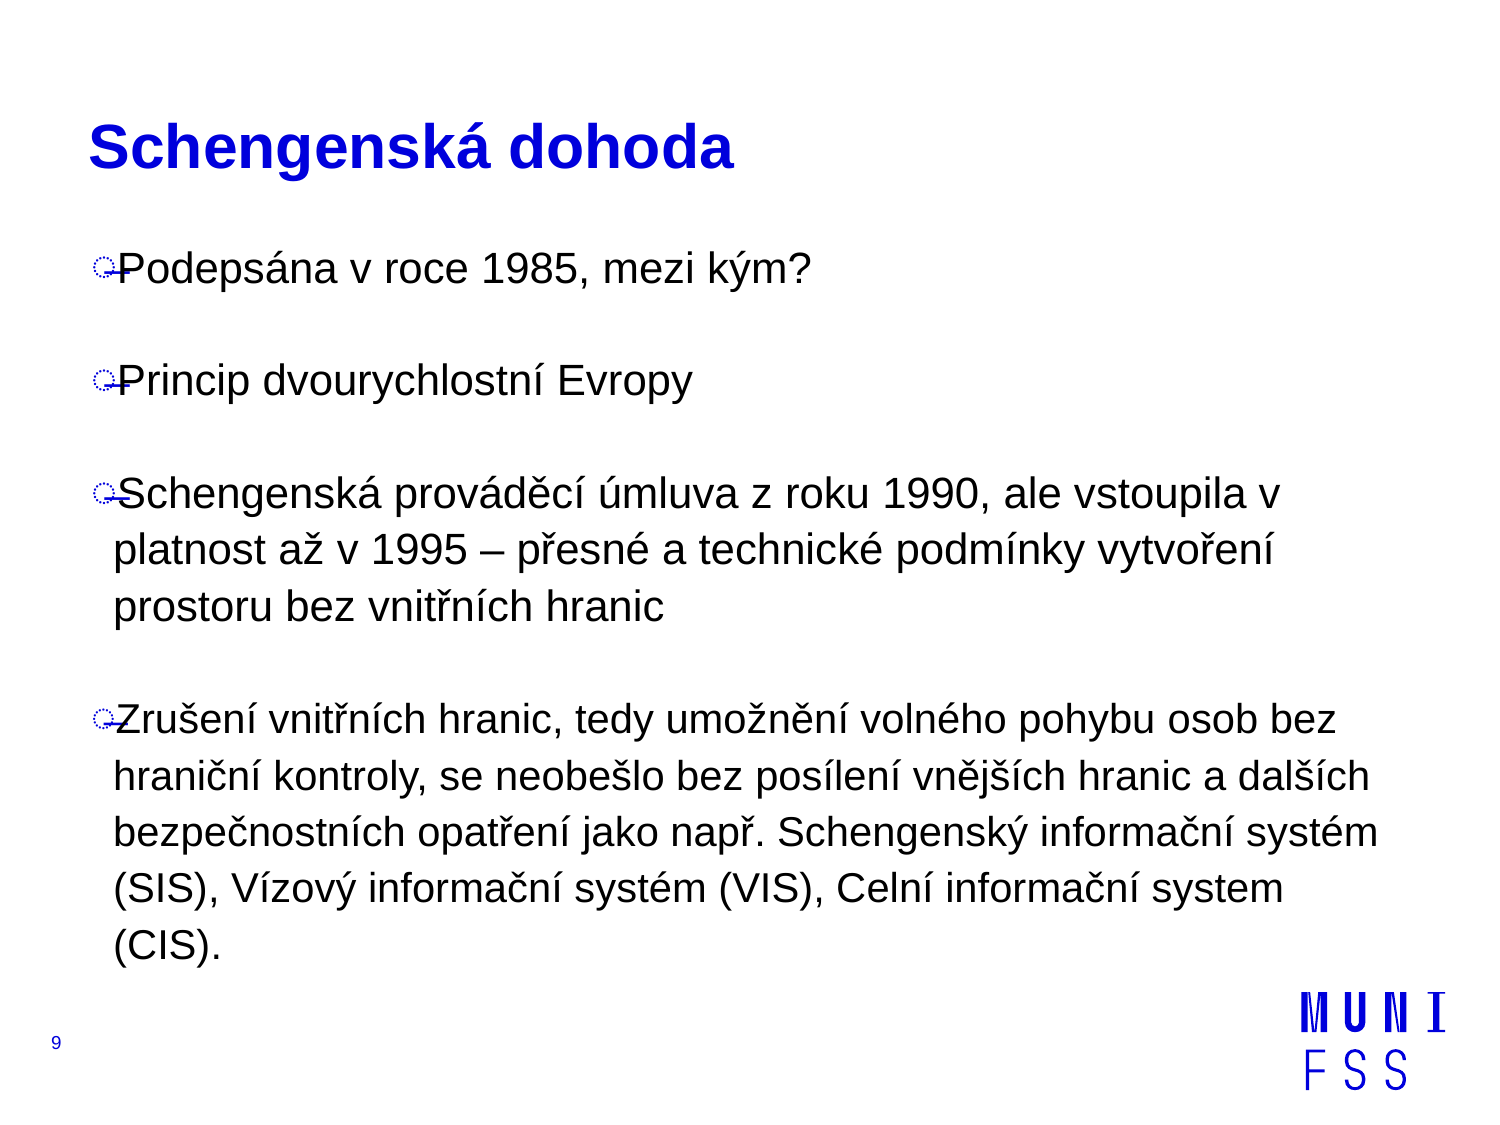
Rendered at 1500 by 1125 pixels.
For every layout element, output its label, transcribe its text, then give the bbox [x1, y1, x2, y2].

slide_number 9 [50, 1021, 82, 1063]
list Podepsána v roce 1985, mezi kým? Princip dvourychlostní Evropy Schengenská prováděcí úmluva z roku 1990, ale vstoupila v platnost až v 1995 – přesné a technické podmínky vytvoření prostoru bez vnitřních hranic Zrušení vnitřních hranic, tedy umožnění volného pohybu osob bez hraniční kontroly, se neobešlo bez posílení vnějších hranic a dalších bezpečnostních opatření jako např. Schengenský informační systém (SIS), Vízový informační systém (VIS), Celní informační system (CIS). [82, 235, 1406, 915]
title Schengenská dohoda [88, 118, 1412, 193]
